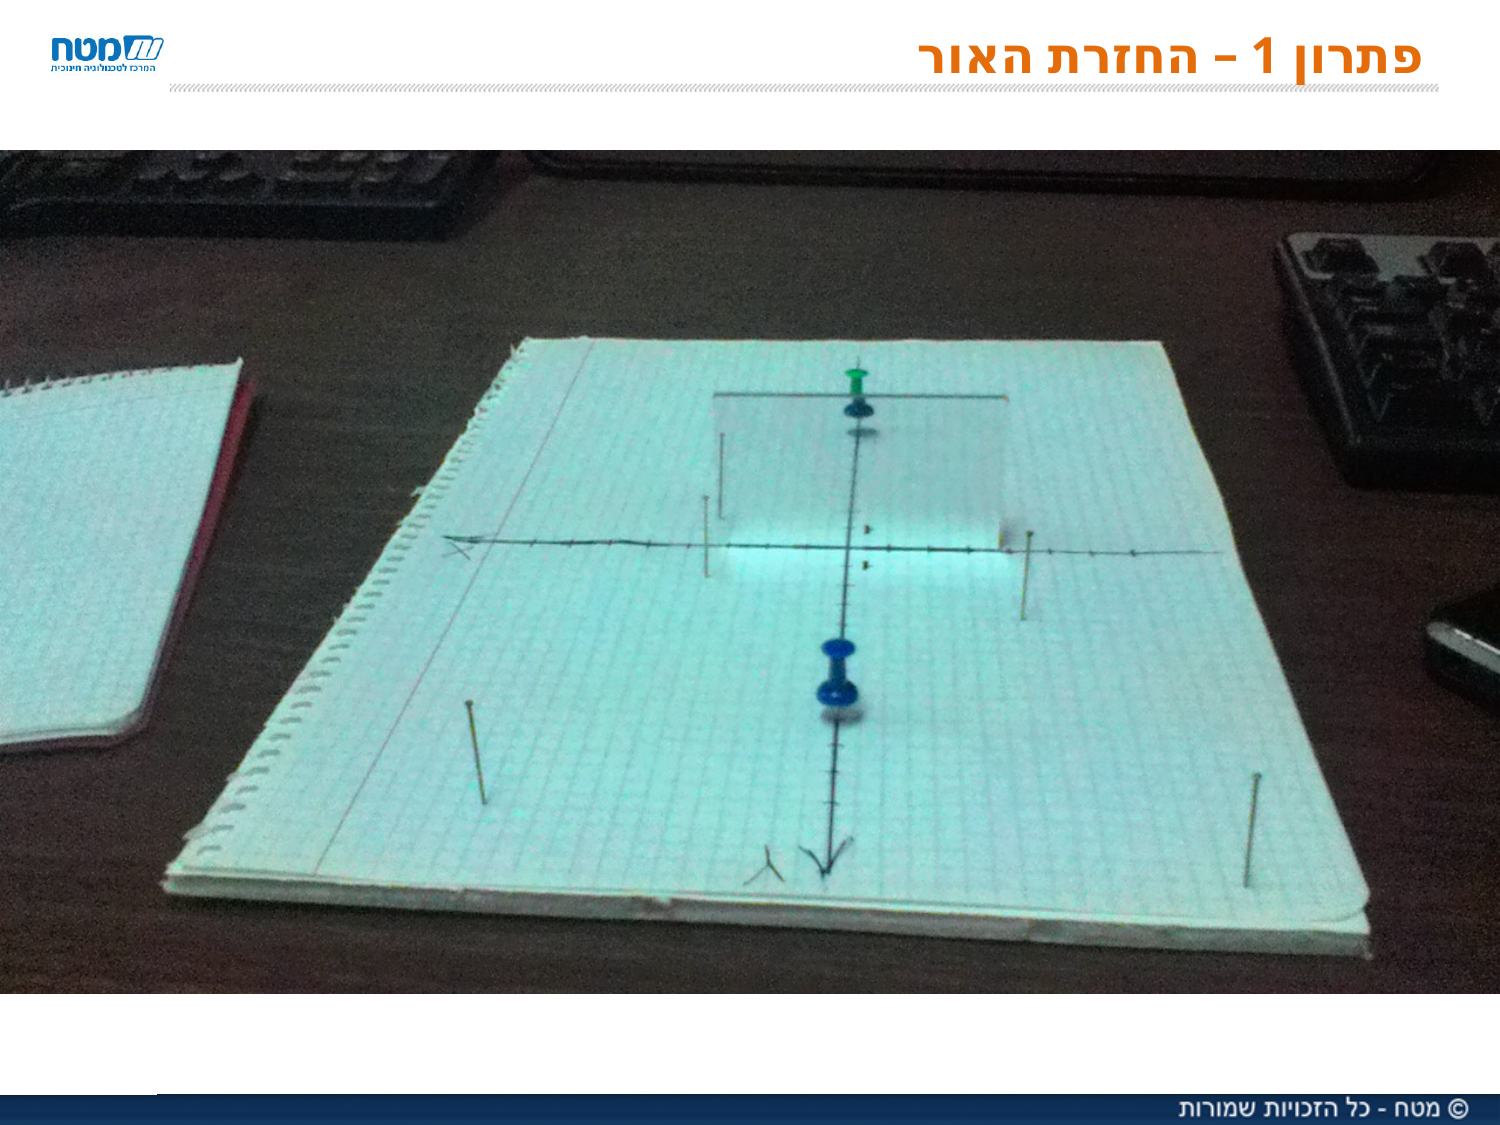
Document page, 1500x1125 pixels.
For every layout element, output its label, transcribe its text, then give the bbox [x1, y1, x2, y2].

picture [0, 1094, 1500, 1125]
picture [41, 30, 165, 79]
picture [0, 149, 1500, 995]
picture [170, 81, 1439, 97]
title פתרון 1 – החזרת האור [178, 15, 1439, 75]
